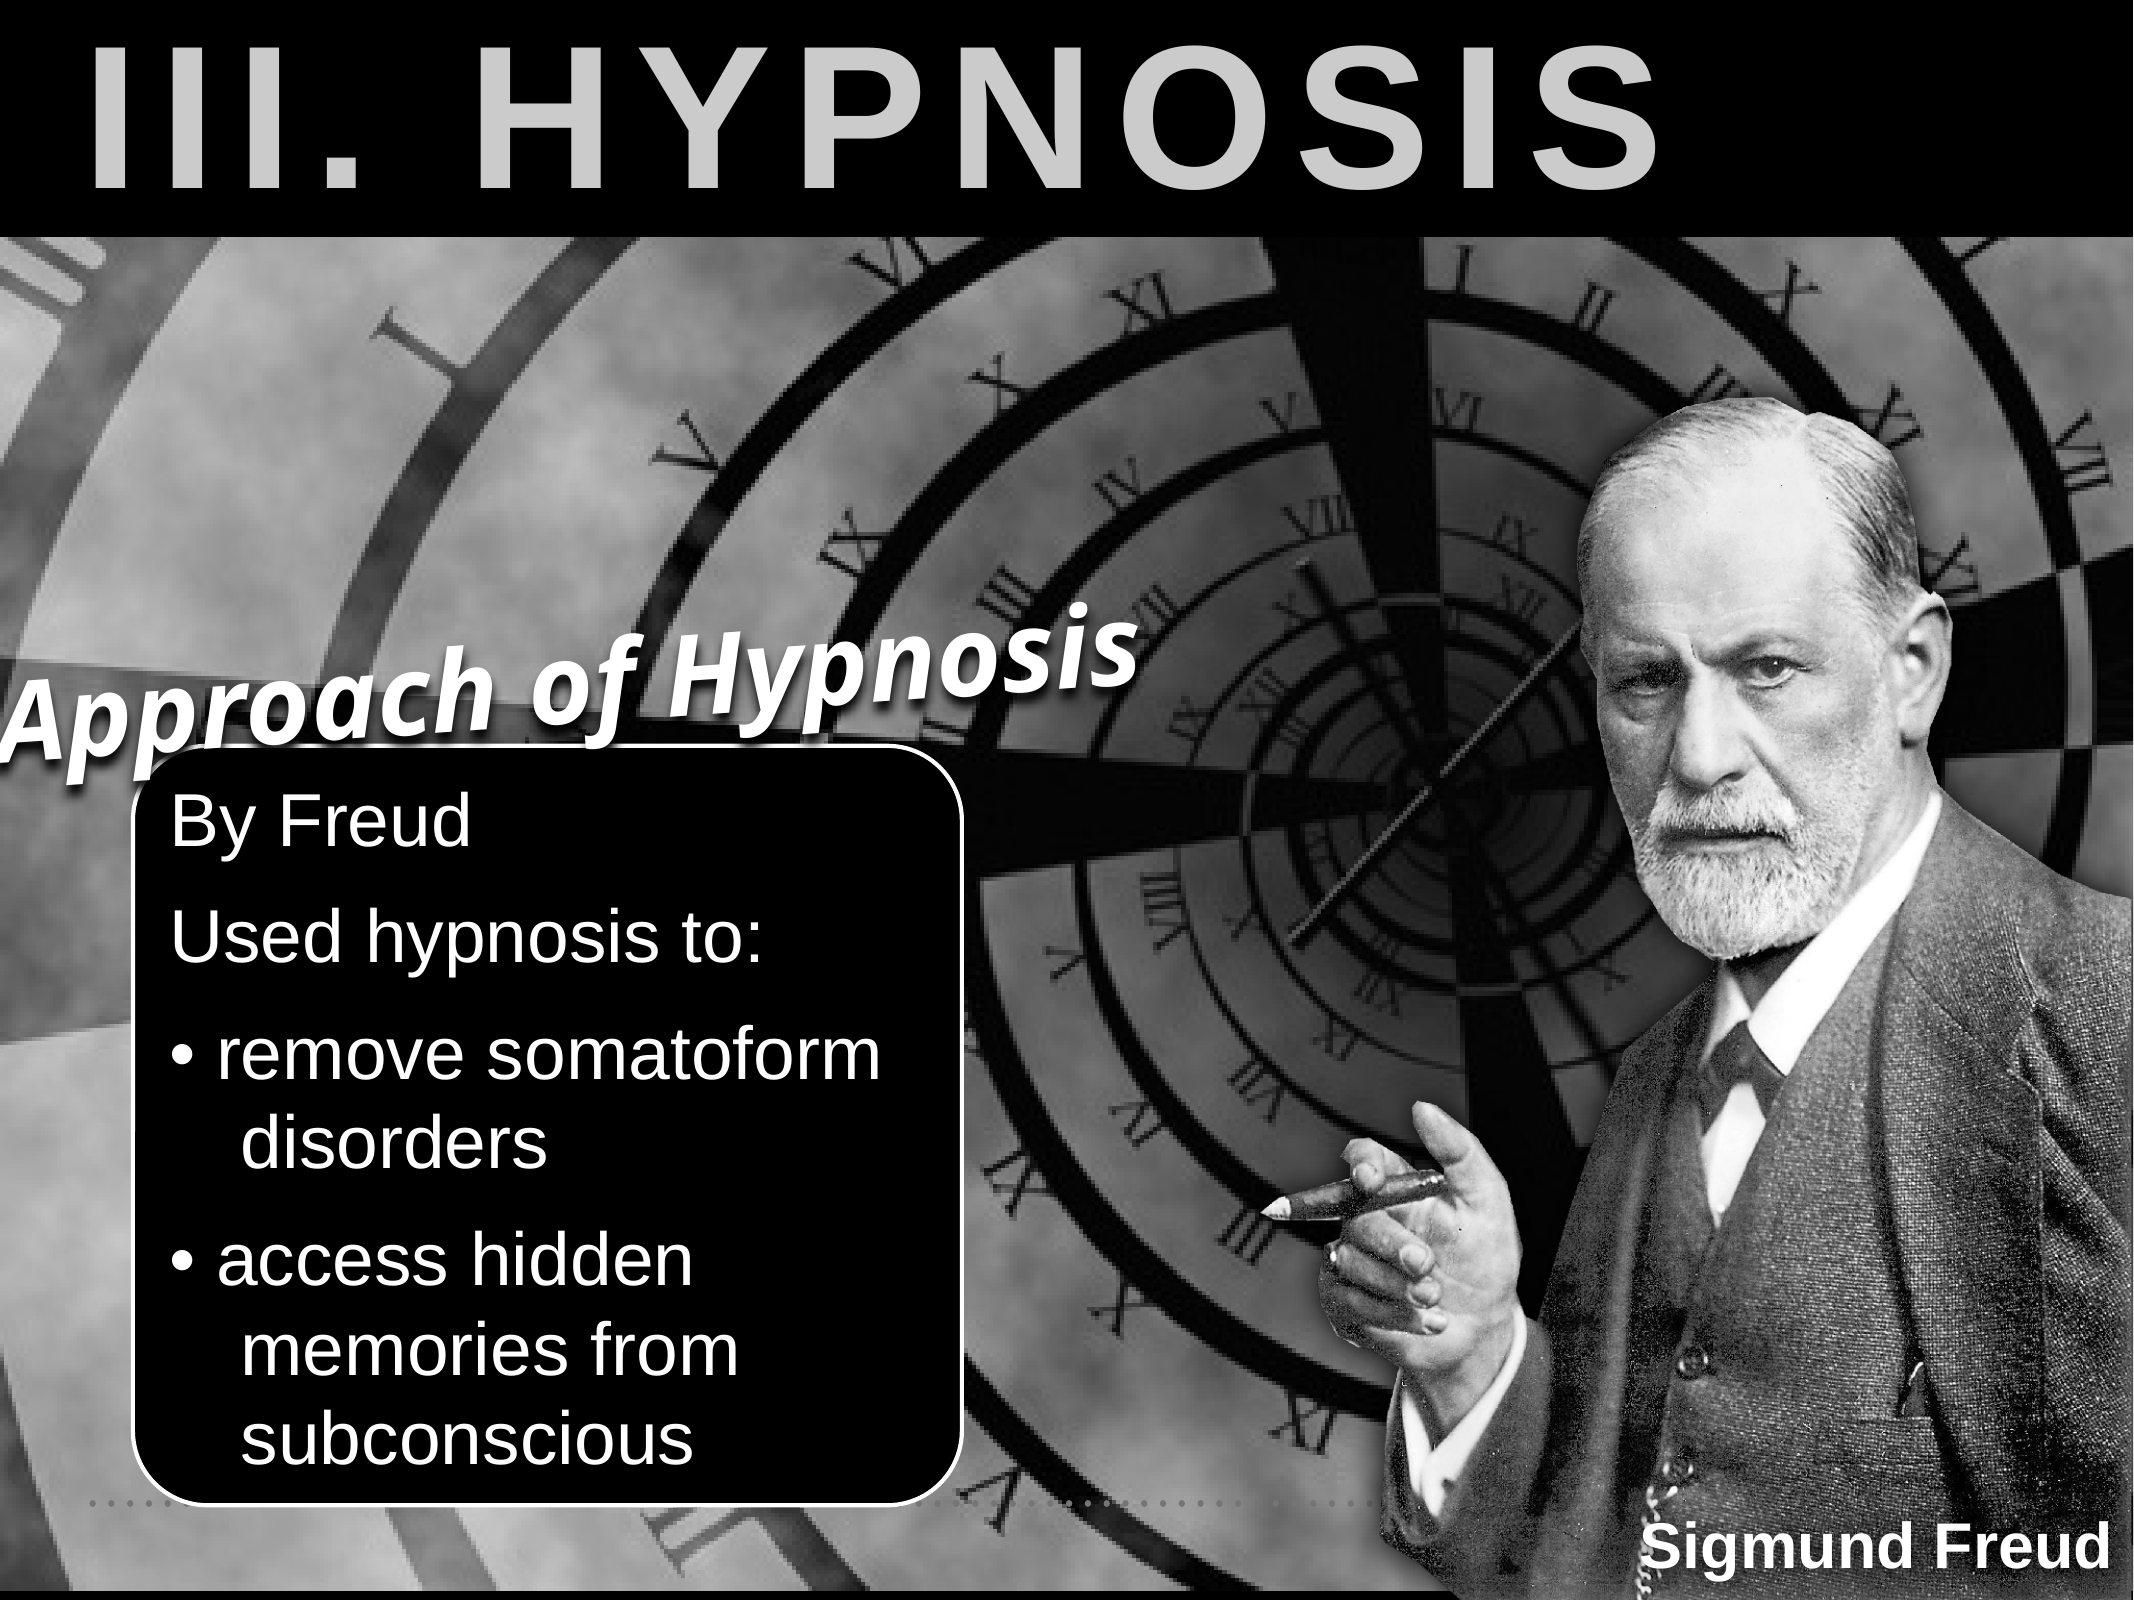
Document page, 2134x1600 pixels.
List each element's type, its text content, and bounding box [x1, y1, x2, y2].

picture [0, 237, 2134, 1600]
title III. Hypnosis [73, 9, 2126, 237]
